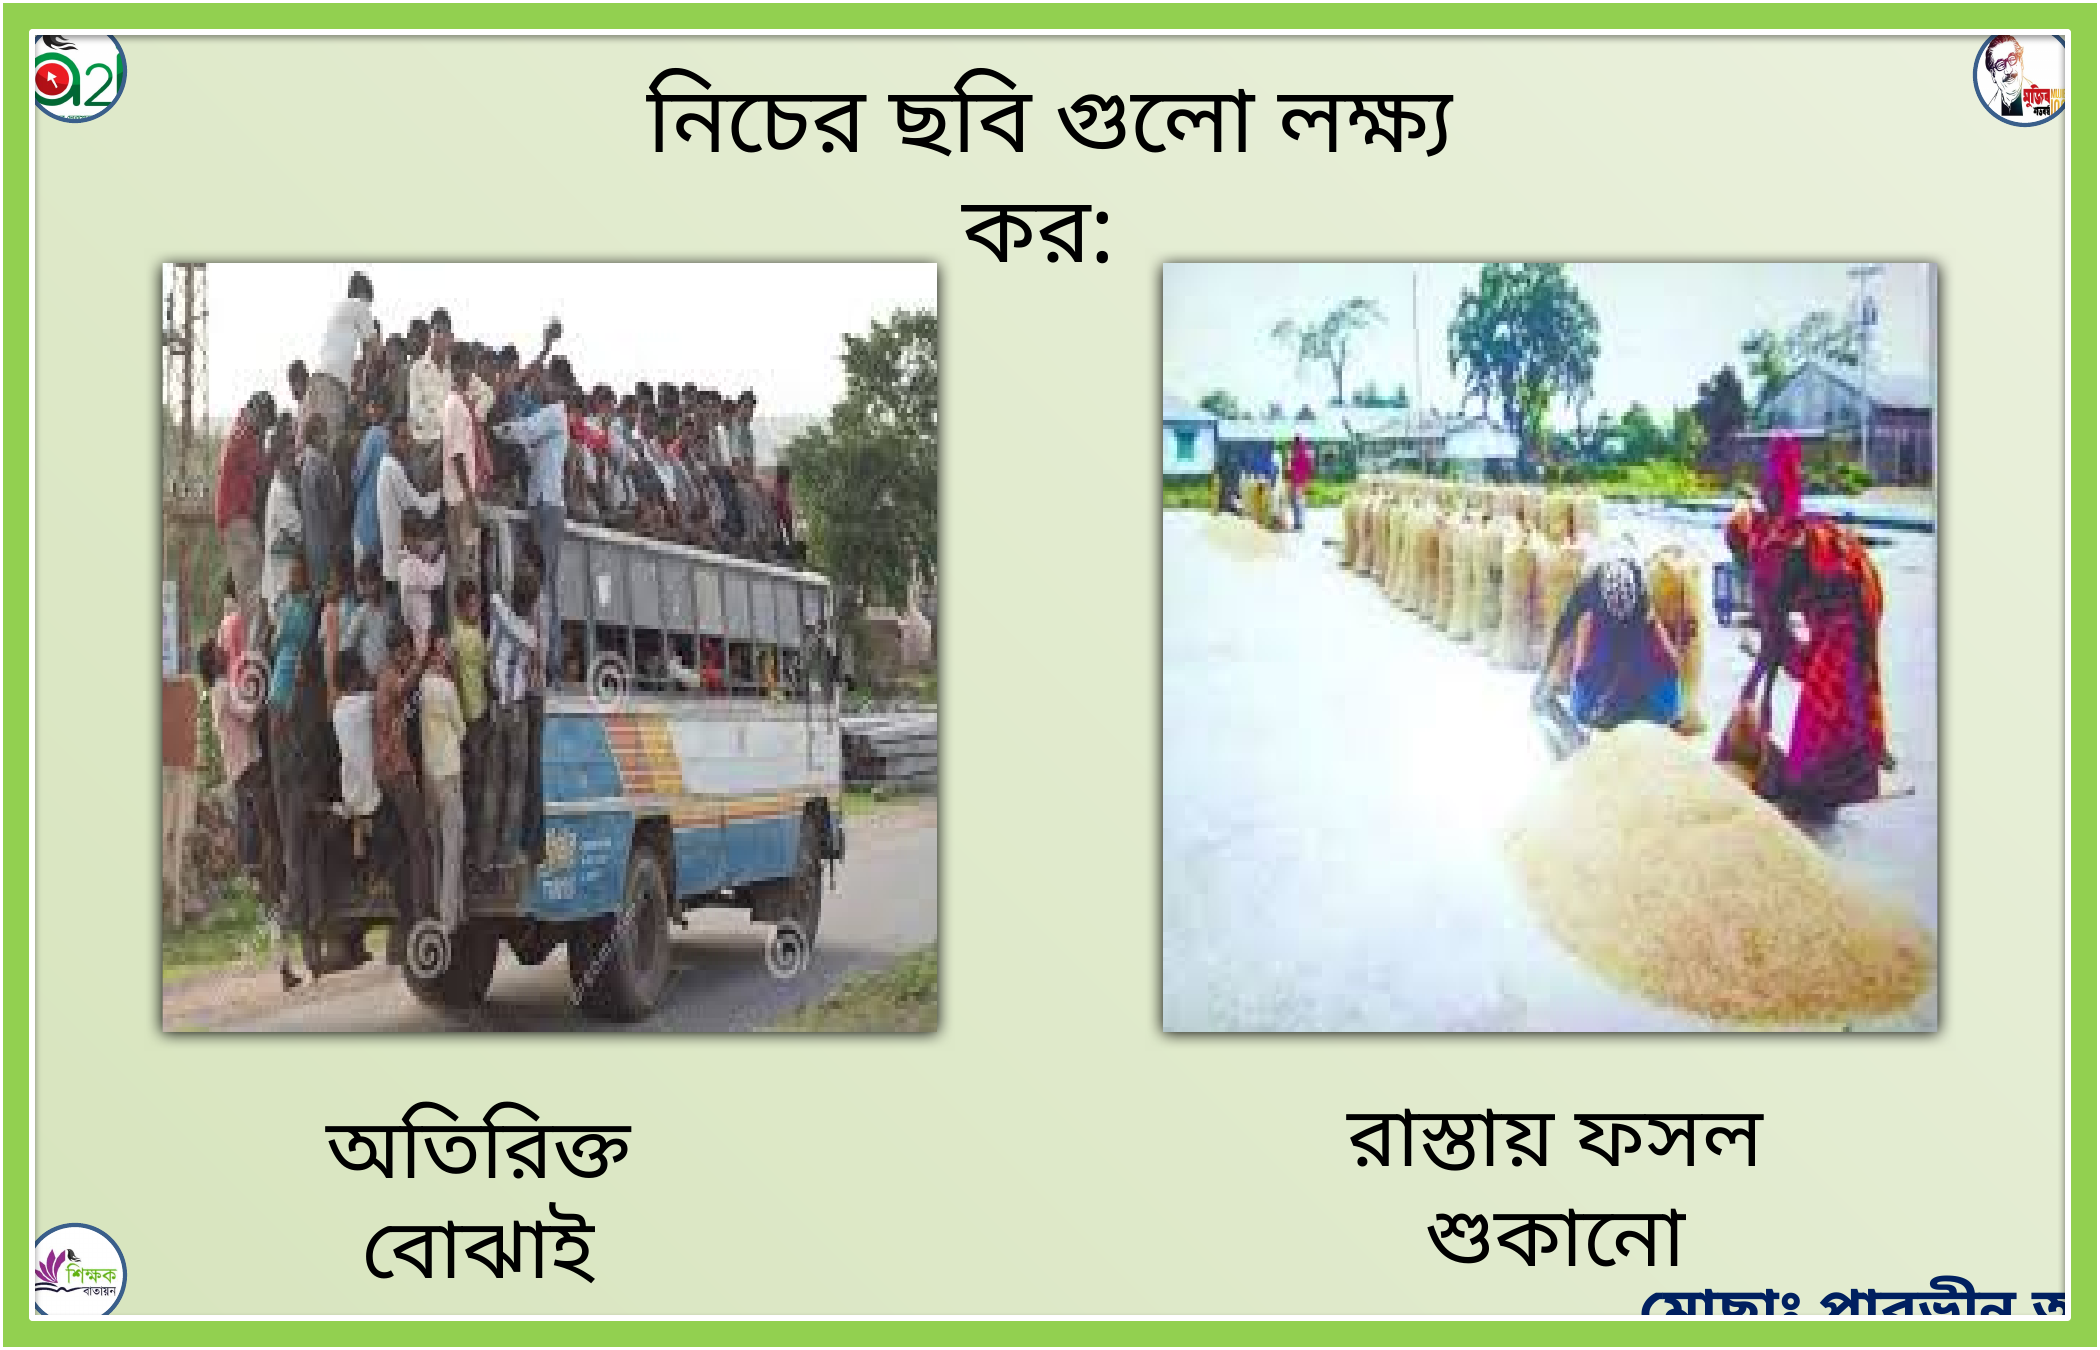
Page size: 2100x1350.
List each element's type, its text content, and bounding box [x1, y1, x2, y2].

text_box অতিরিক্ত বোঝাই [217, 1087, 739, 1303]
text_box [160, 262, 939, 1033]
text_box রাস্তায় ফসল শুকানো [1224, 1074, 1887, 1292]
picture [1978, 35, 2065, 122]
picture [35, 1228, 122, 1315]
text_box [0, 0, 2100, 1350]
text_box [1161, 262, 1940, 1033]
text_box নিচের ছবি গুলো লক্ষ্য কর: [575, 53, 1527, 290]
picture [35, 35, 122, 118]
